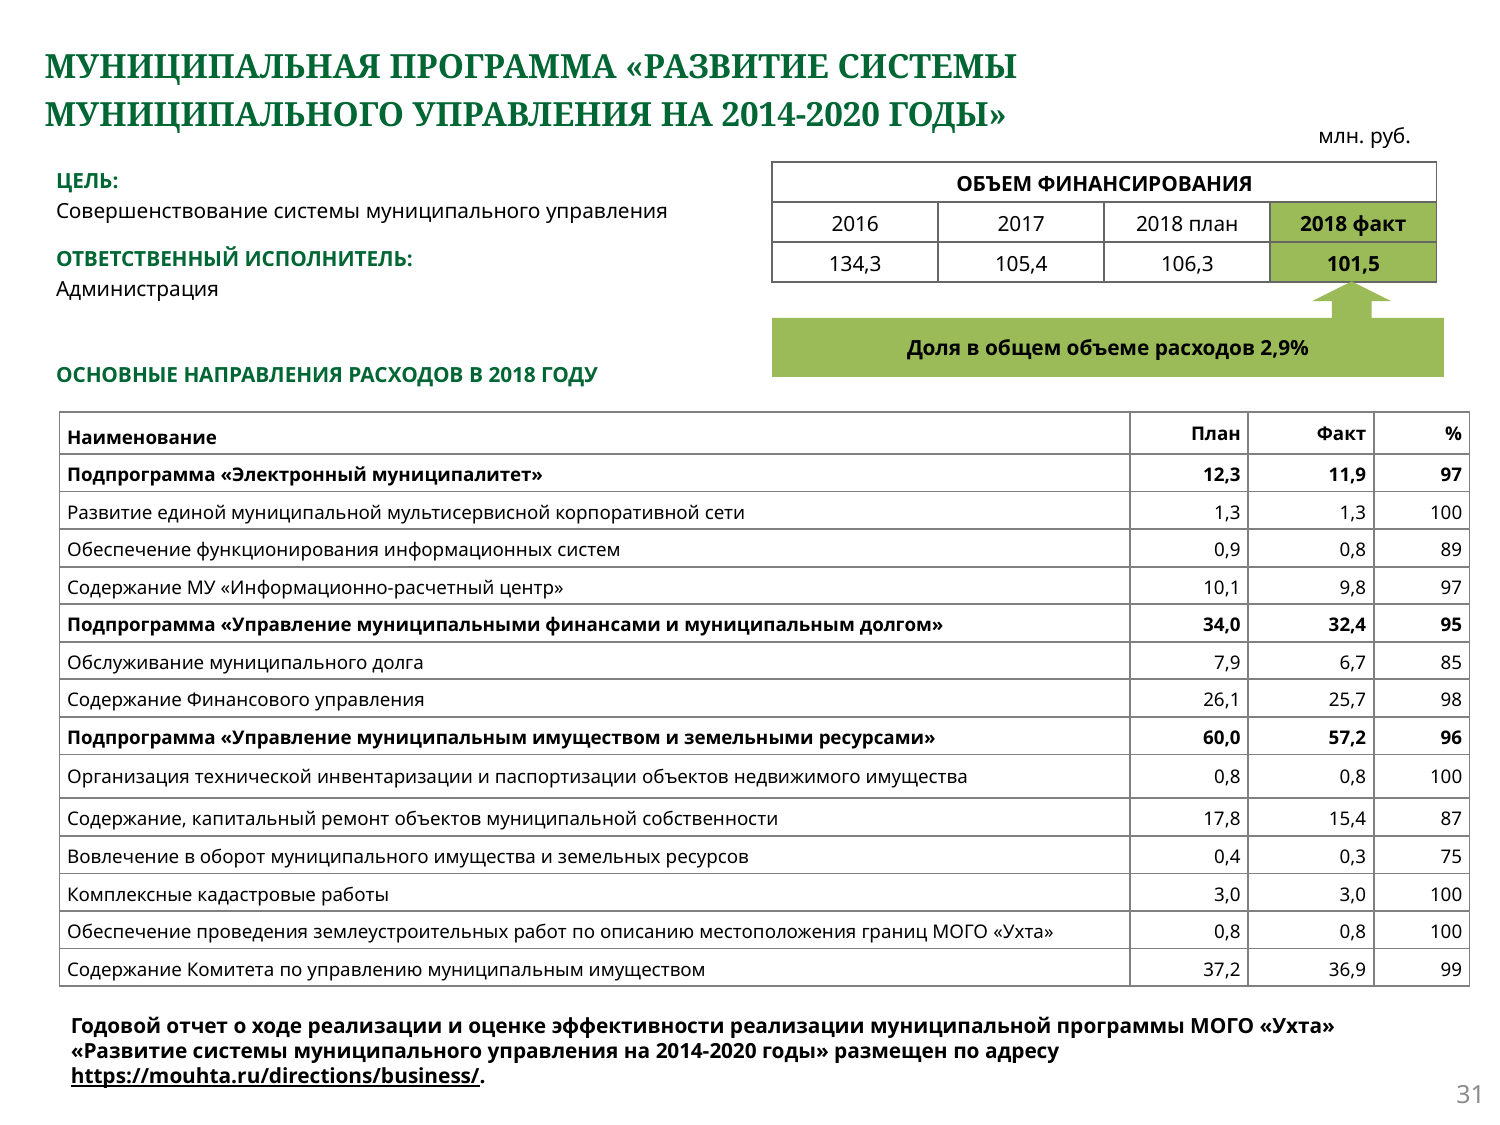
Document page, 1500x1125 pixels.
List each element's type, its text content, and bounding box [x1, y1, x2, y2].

table_cell Подпрограмма «Управление муниципальными финансами и муниципальным долгом» [60, 605, 1129, 641]
table_cell Комплексные кадастровые работы [60, 874, 1129, 910]
table_cell 0,3 [1249, 837, 1373, 873]
table_cell 0,8 [1249, 530, 1373, 566]
table_cell 95 [1375, 605, 1469, 641]
table_header Факт [1249, 413, 1373, 453]
table_cell 3,0 [1249, 874, 1373, 910]
text_box ОСНОВНЫЕ НАПРАВЛЕНИЯ РАСХОДОВ В 2018 ГОДУ [39, 340, 707, 408]
table_cell 0,8 [1131, 912, 1247, 948]
table_cell Подпрограмма «Управление муниципальным имуществом и земельными ресурсами» [60, 718, 1129, 754]
table_cell 1,3 [1249, 492, 1373, 528]
table_cell 32,4 [1249, 605, 1373, 641]
table_header ОБЪЕМ ФИНАНСИРОВАНИЯ [773, 163, 1436, 201]
text_box Годовой отчет о ходе реализации и оценке эффективности реализации муниципальной программы МОГО «Ухта» «Развитие системы муниципального управления на 2014-2020 годы» размещен по адресу https://mouhta.ru/directions/business/. [54, 978, 1500, 1125]
table_cell 60,0 [1131, 718, 1247, 754]
table_cell 99 [1375, 949, 1469, 978]
table_cell 1,3 [1131, 492, 1247, 528]
table_cell 10,1 [1131, 568, 1247, 603]
table_cell 17,8 [1131, 799, 1247, 835]
table_cell 134,3 [773, 243, 937, 281]
table_cell 2018 факт [1271, 203, 1436, 241]
table_cell 85 [1375, 643, 1469, 678]
table_cell 105,4 [939, 243, 1103, 281]
table_cell 98 [1375, 680, 1469, 716]
table_cell Организация технической инвентаризации и паспортизации объектов недвижимого имущества [60, 755, 1129, 797]
table_cell 0,8 [1131, 755, 1247, 797]
table_cell 15,4 [1249, 799, 1373, 835]
table_cell 25,7 [1249, 680, 1373, 716]
text_box ЦЕЛЬ: Совершенствование системы муниципального управления ОТВЕТСТВЕННЫЙ ИСПОЛНИТЕЛЬ: Администрация [41, 155, 717, 308]
table_cell 9,8 [1249, 568, 1373, 603]
table_cell 6,7 [1249, 643, 1373, 678]
table_cell 100 [1375, 912, 1469, 948]
table_cell Содержание Комитета по управлению муниципальным имуществом [60, 949, 1129, 978]
text_box Доля в общем объеме расходов 2,9% [770, 316, 1446, 379]
table_cell Обслуживание муниципального долга [60, 643, 1129, 678]
title МУНИЦИПАЛЬНАЯ ПРОГРАММА «РАЗВИТИЕ СИСТЕМЫ МУНИЦИПАЛЬНОГО УПРАВЛЕНИЯ НА 2014-2020 ГОДЫ» [29, 29, 1471, 148]
table_cell Развитие единой муниципальной мультисервисной корпоративной сети [60, 492, 1129, 528]
table_cell 89 [1375, 530, 1469, 566]
table_cell 87 [1375, 799, 1469, 835]
table_cell Содержание, капитальный ремонт объектов муниципальной собственности [60, 799, 1129, 835]
table_cell 36,9 [1249, 949, 1373, 978]
table_cell 96 [1375, 718, 1469, 754]
text_box млн. руб. [1303, 115, 1427, 156]
table_header Наименование [60, 413, 1129, 453]
table_cell 101,5 [1271, 243, 1436, 281]
table_cell 12,3 [1131, 455, 1247, 491]
text_box [1309, 279, 1394, 341]
table_cell 100 [1375, 492, 1469, 528]
table_cell Обеспечение проведения землеустроительных работ по описанию местоположения границ МОГО «Ухта» [60, 912, 1129, 948]
table_header % [1375, 413, 1469, 453]
table_header План [1131, 413, 1247, 453]
table_cell 2018 план [1105, 203, 1269, 241]
table_cell 34,0 [1131, 605, 1247, 641]
table_cell 100 [1375, 874, 1469, 910]
table_cell 2016 [773, 203, 937, 241]
table_cell 37,2 [1131, 949, 1247, 978]
table_cell 97 [1375, 455, 1469, 491]
table_cell 75 [1375, 837, 1469, 873]
table_cell 3,0 [1131, 874, 1247, 910]
table_cell Содержание МУ «Информационно-расчетный центр» [60, 568, 1129, 603]
table_cell 0,8 [1249, 912, 1373, 948]
table_cell 0,4 [1131, 837, 1247, 873]
table_cell 97 [1375, 568, 1469, 603]
table_cell 0,8 [1249, 755, 1373, 797]
table_cell Обеспечение функционирования информационных систем [60, 530, 1129, 566]
table_cell 57,2 [1249, 718, 1373, 754]
table_cell 11,9 [1249, 455, 1373, 491]
table_cell Подпрограмма «Электронный муниципалитет» [60, 455, 1129, 491]
table_cell 106,3 [1105, 243, 1269, 281]
table_cell 2017 [939, 203, 1103, 241]
table_cell 7,9 [1131, 643, 1247, 678]
table_cell Содержание Финансового управления [60, 680, 1129, 716]
table_cell 26,1 [1131, 680, 1247, 716]
table_cell Вовлечение в оборот муниципального имущества и земельных ресурсов [60, 837, 1129, 873]
table_cell 0,9 [1131, 530, 1247, 566]
table_cell 100 [1375, 755, 1469, 797]
